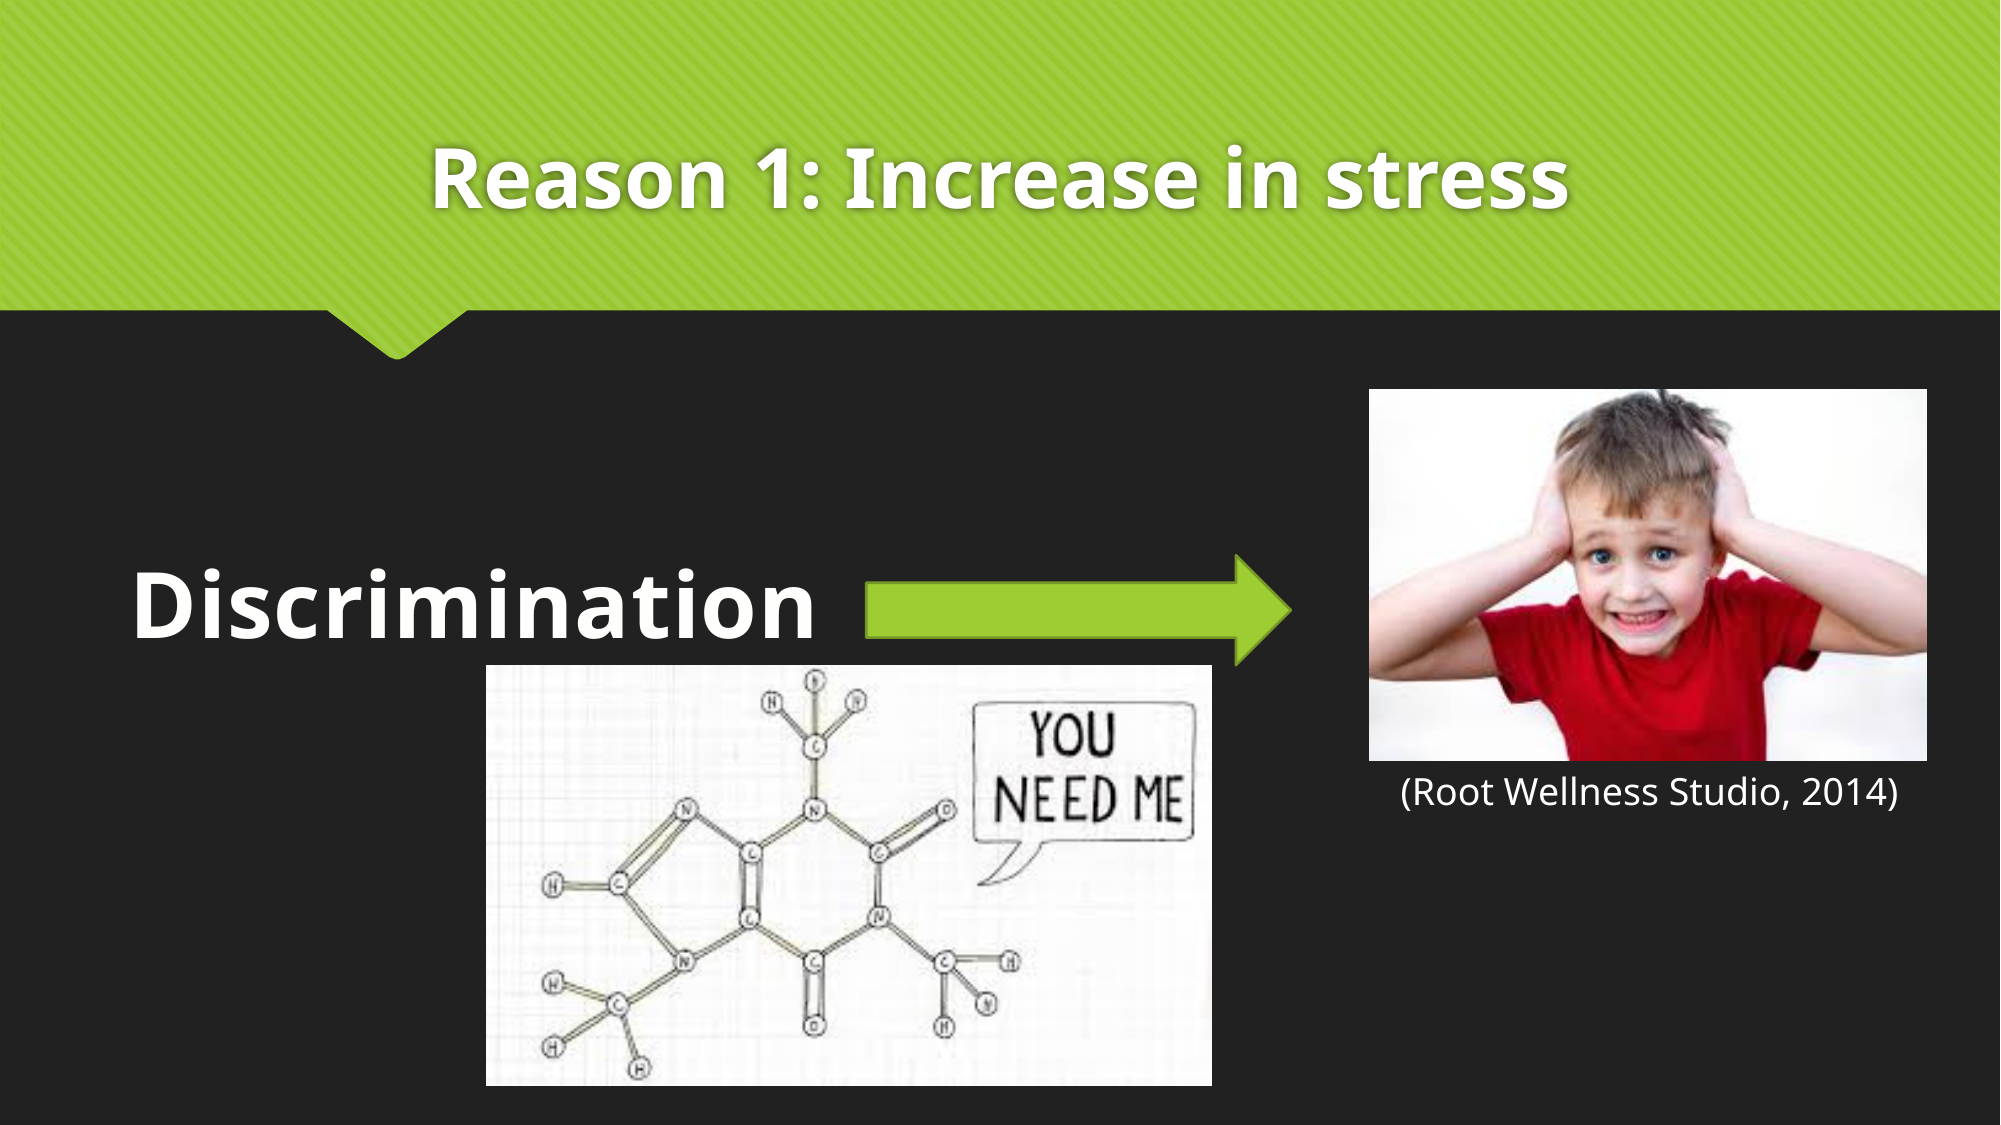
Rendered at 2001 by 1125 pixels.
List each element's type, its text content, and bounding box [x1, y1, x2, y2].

picture [486, 664, 1213, 1086]
text_box (Root Wellness Studio, 2014) [1385, 760, 1944, 821]
title Reason 1: Increase in stress [132, 73, 1868, 233]
text_box [864, 554, 1292, 667]
text_box Discrimination [69, 538, 881, 664]
picture [1368, 388, 1927, 761]
